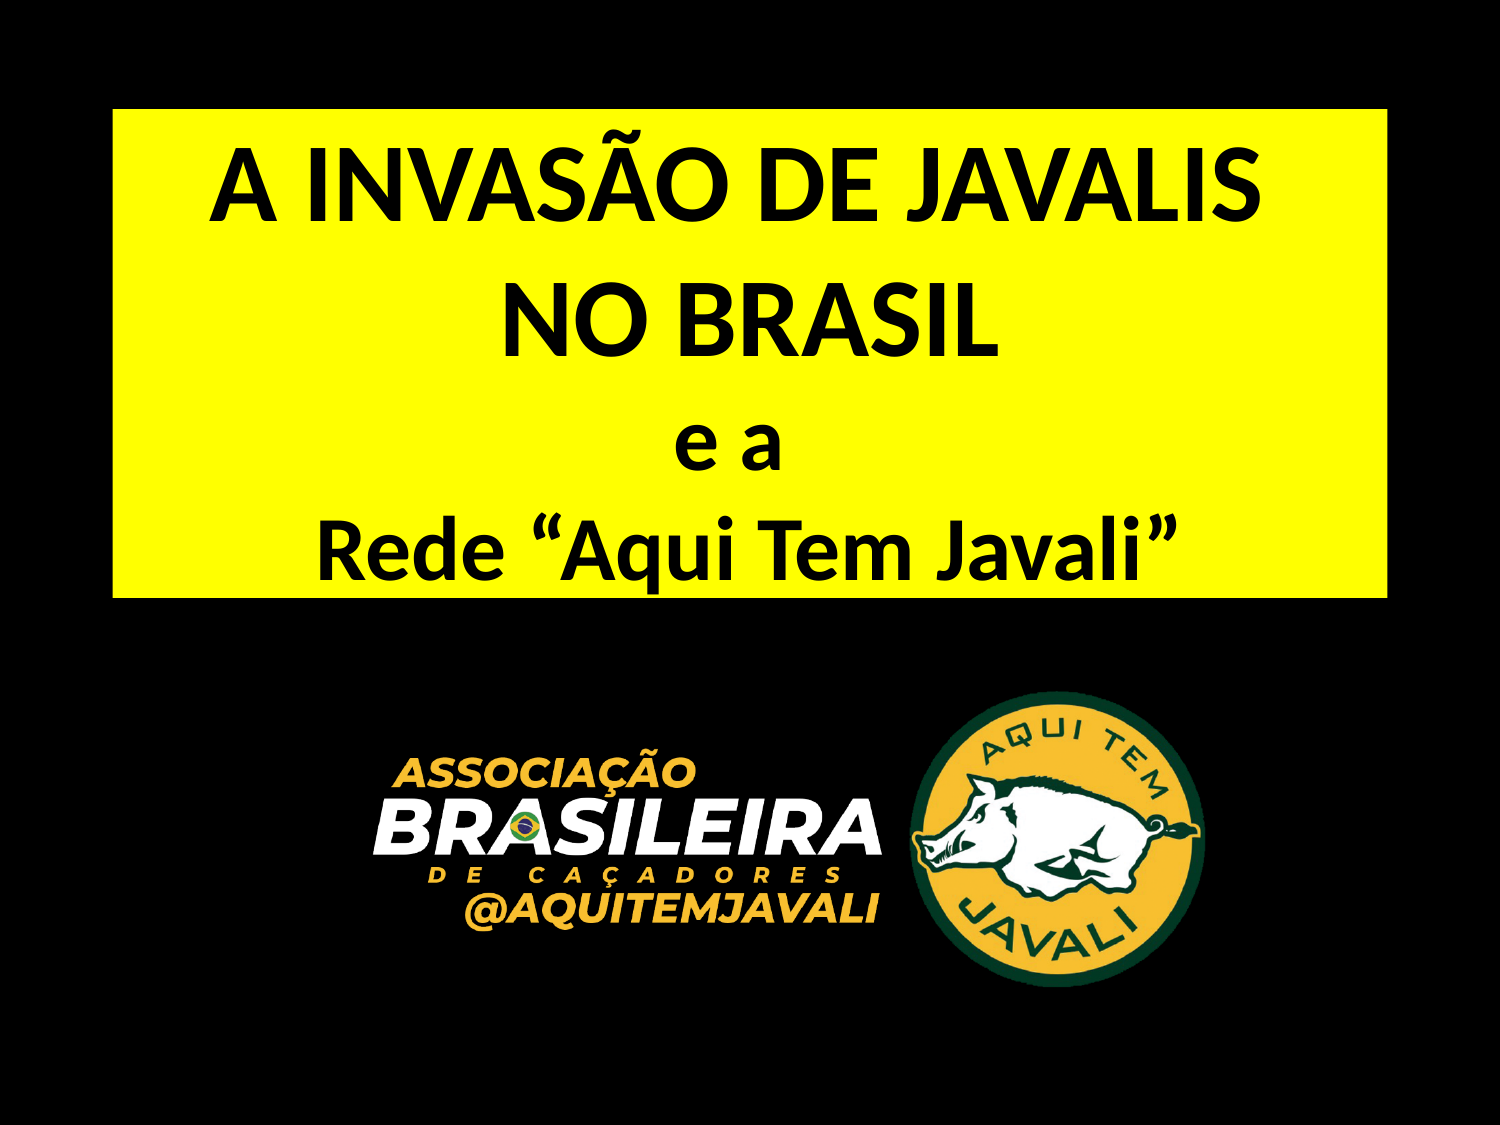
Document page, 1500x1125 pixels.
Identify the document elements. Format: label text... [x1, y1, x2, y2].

title A INVASÃO DE JAVALIS NO BRASIL e a Rede “Aqui Tem Javali” [112, 109, 1388, 598]
picture [324, 585, 1253, 1108]
